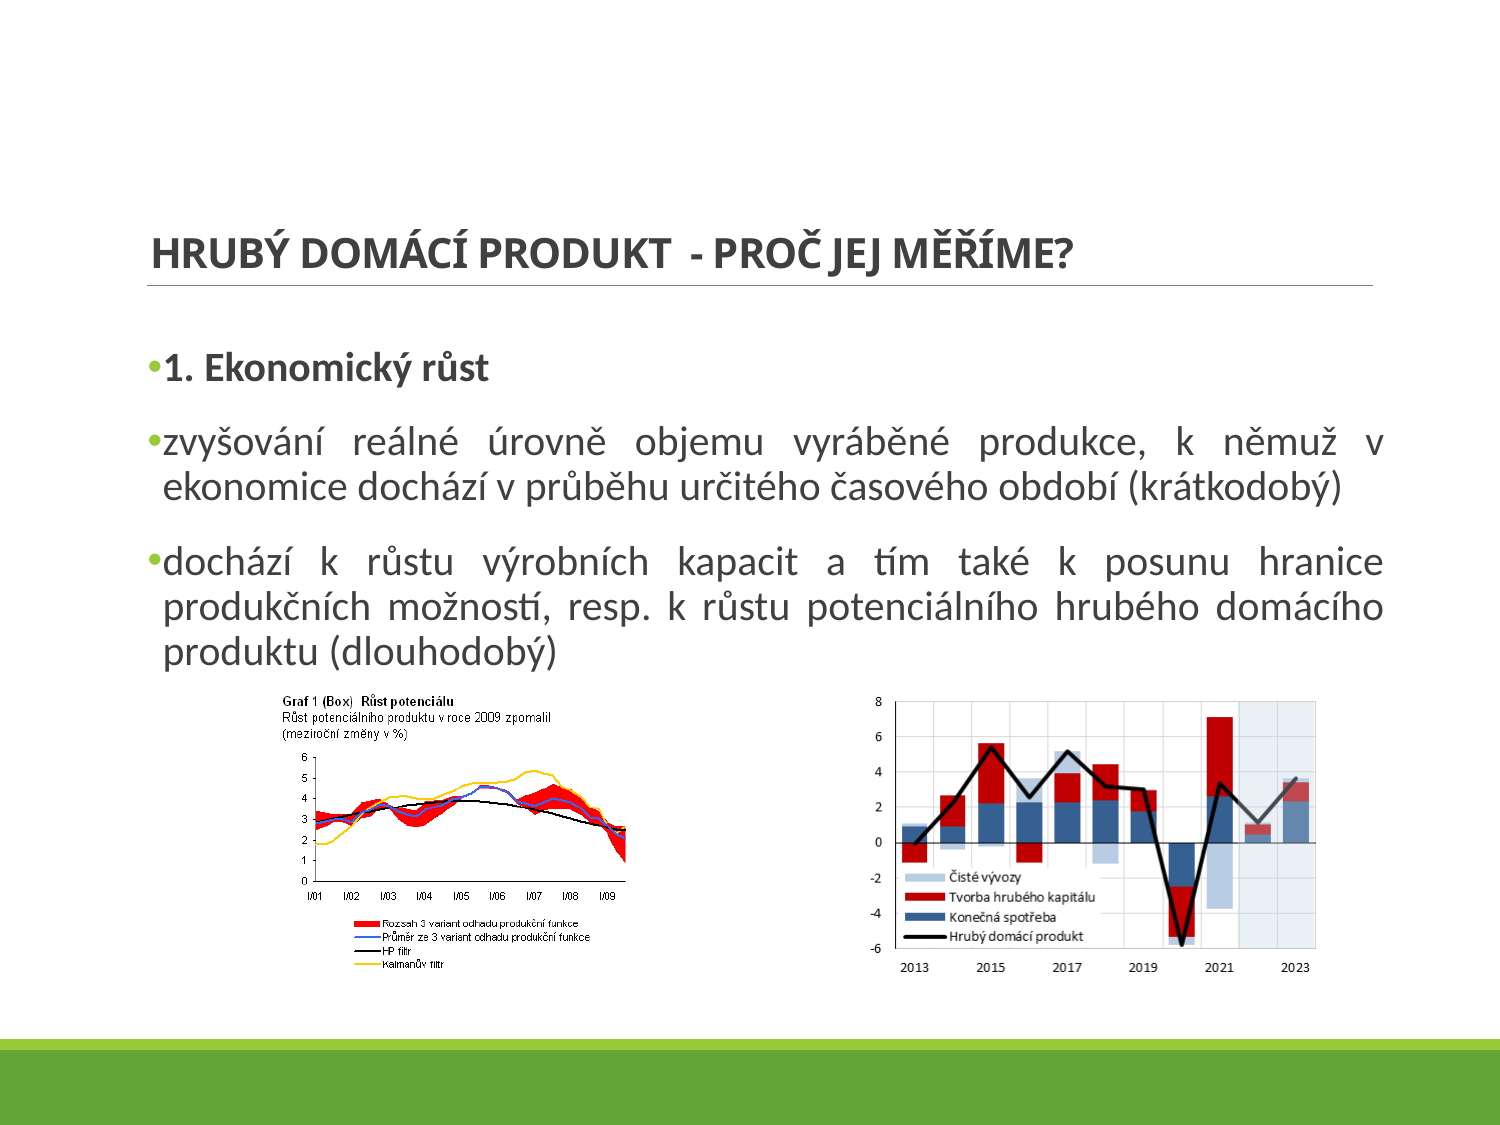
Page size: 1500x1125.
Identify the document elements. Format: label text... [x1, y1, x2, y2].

title Hrubý domácí produkt - proč jej měříme? [135, 47, 1373, 285]
picture [855, 691, 1339, 979]
list 1. Ekonomický růst zvyšování reálné úrovně objemu vyráběné produkce, k němuž v ekonomice dochází v průběhu určitého časového období (krátkodobý) dochází k růstu výrobních kapacit a tím také k posunu hranice produkčních možností, resp. k růstu potenciálního hrubého domácího produktu (dlouhodobý) [147, 338, 1386, 999]
picture [279, 692, 645, 1000]
